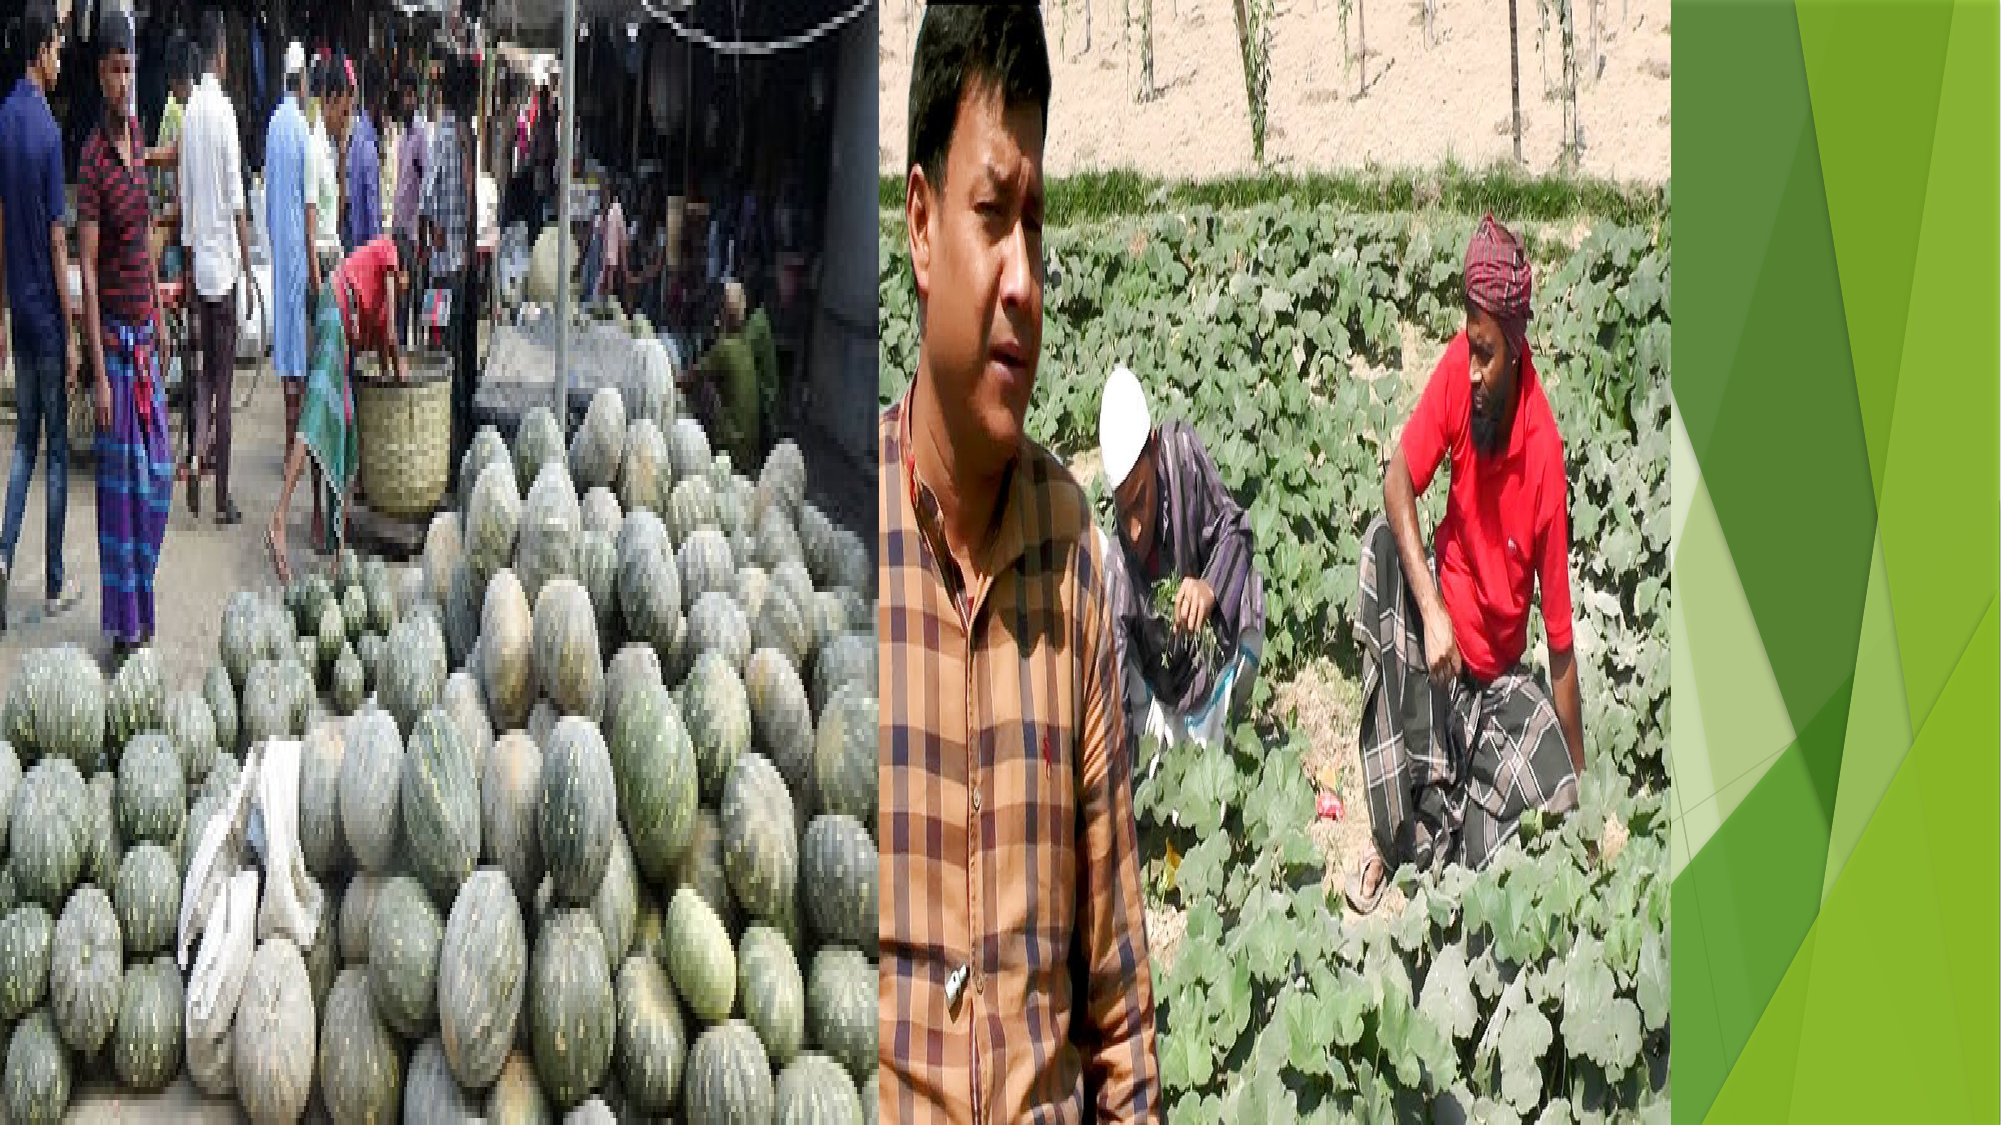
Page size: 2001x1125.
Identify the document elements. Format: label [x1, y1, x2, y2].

picture [0, 0, 1671, 1125]
